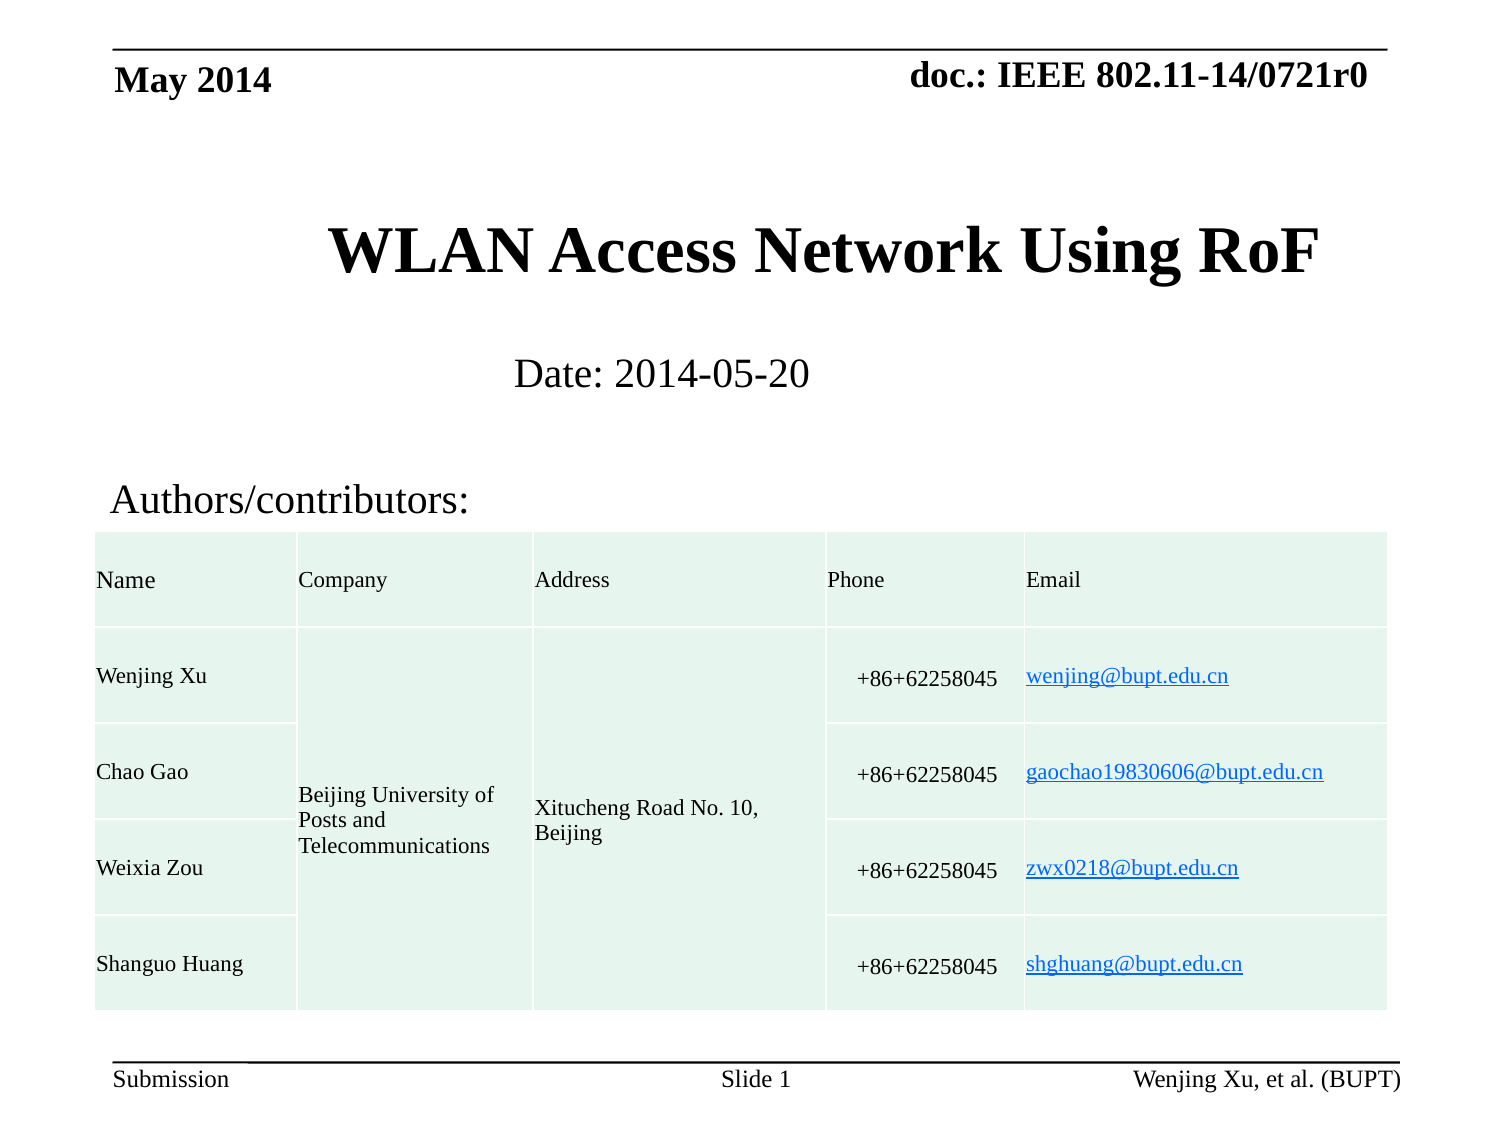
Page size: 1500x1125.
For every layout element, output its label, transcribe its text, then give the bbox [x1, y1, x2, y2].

table_cell Wenjing Xu [95, 628, 296, 722]
table_cell +86+62258045 [827, 628, 1024, 722]
table_cell +86+62258045 [827, 820, 1024, 914]
table_cell shghuang@bupt.edu.cn [1025, 916, 1387, 1010]
title WLAN Access Network Using RoF [112, 125, 1388, 367]
table_header Address [534, 532, 825, 626]
table_cell Shanguo Huang [95, 916, 296, 1010]
table_header Email [1025, 532, 1387, 626]
table_cell zwx0218@bupt.edu.cn [1025, 820, 1387, 914]
table_cell +86+62258045 [827, 916, 1024, 1010]
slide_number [114, 54, 274, 100]
footer Wenjing Xu, et al. (BUPT) [1129, 1062, 1402, 1093]
table_cell wenjing@bupt.edu.cn [1025, 628, 1387, 722]
table_cell Chao Gao [95, 724, 296, 818]
table_header Name [95, 532, 296, 626]
text_box Date: 2014-05-20 [498, 338, 826, 403]
text_box Authors/contributors: [94, 463, 532, 527]
table_cell gaochao19830606@bupt.edu.cn [1025, 724, 1387, 818]
table_header Phone [827, 532, 1024, 626]
table_cell Weixia Zou [95, 820, 296, 914]
slide_number Slide 1 [712, 1062, 801, 1093]
table_cell +86+62258045 [827, 724, 1024, 818]
table_header Company [298, 532, 532, 626]
table_cell Xitucheng Road No. 10, Beijing [534, 628, 825, 1010]
table_cell Beijing University of Posts and Telecommunications [298, 628, 532, 1010]
